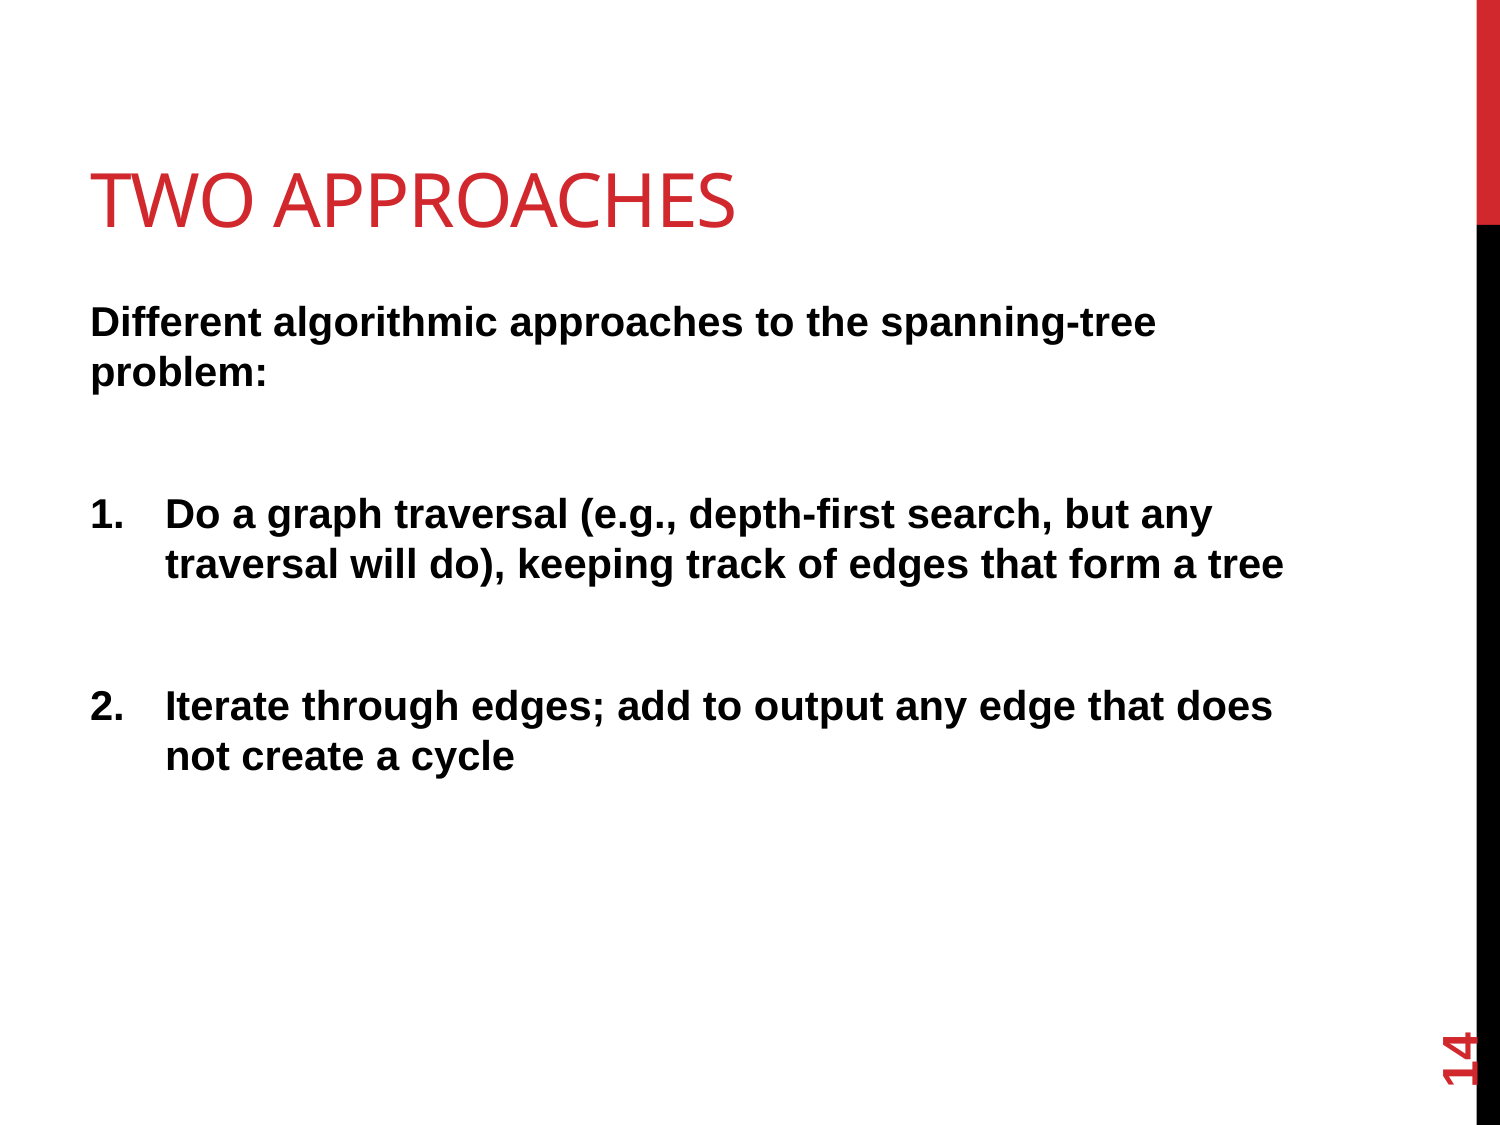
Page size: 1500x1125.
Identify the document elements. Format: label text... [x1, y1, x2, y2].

slide_number 14 [1427, 887, 1488, 1104]
list Different algorithmic approaches to the spanning-tree problem: Do a graph traversal (e.g., depth-first search, but any traversal will do), keeping track of edges that form a tree Iterate through edges; add to output any edge that does not create a cycle [75, 287, 1325, 1005]
title Two Approaches [75, 25, 1025, 250]
